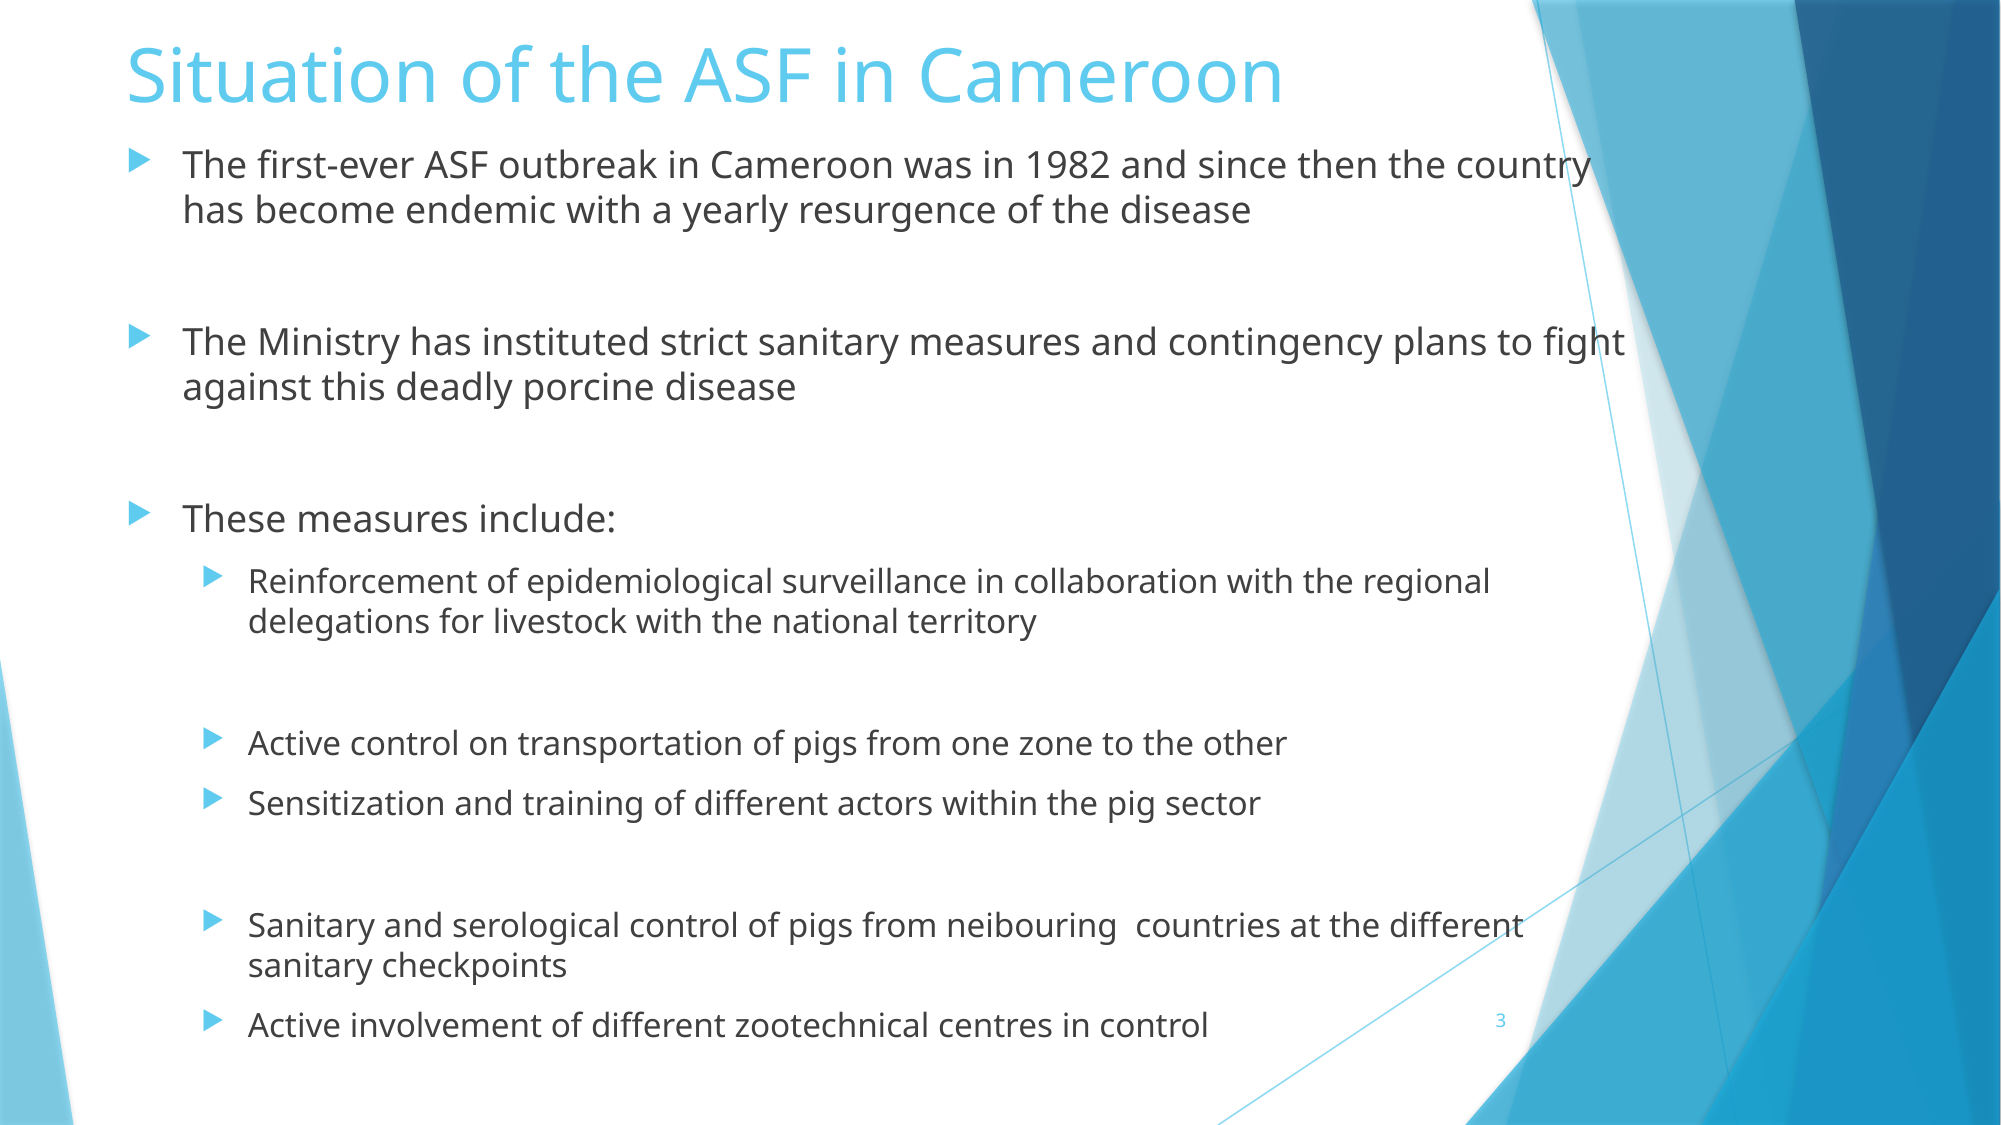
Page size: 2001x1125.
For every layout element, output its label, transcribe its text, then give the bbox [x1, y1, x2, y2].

list The first-ever ASF outbreak in Cameroon was in 1982 and since then the country has become endemic with a yearly resurgence of the disease The Ministry has instituted strict sanitary measures and contingency plans to fight against this deadly porcine disease These measures include: Reinforcement of epidemiological surveillance in collaboration with the regional delegations for livestock with the national territory Active control on transportation of pigs from one zone to the other Sensitization and training of different actors within the pig sector Sanitary and serological control of pigs from neibouring countries at the different sanitary checkpoints Active involvement of different zootechnical centres in control [111, 133, 1647, 1066]
title Situation of the ASF in Cameroon [111, 20, 1522, 133]
slide_number 3 [1409, 991, 1522, 1051]
